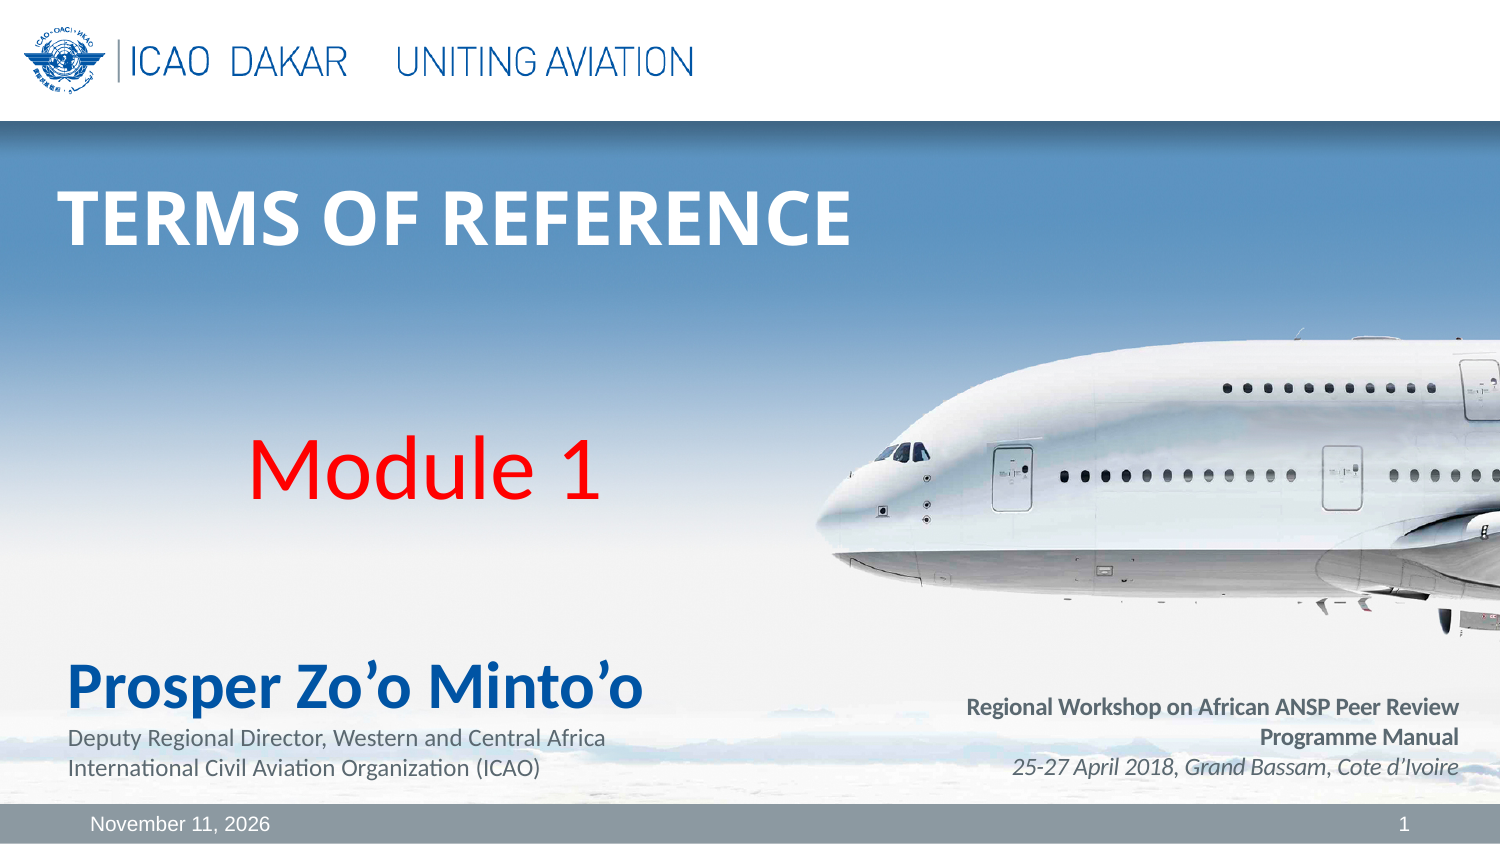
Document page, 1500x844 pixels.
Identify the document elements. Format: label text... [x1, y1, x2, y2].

picture [0, 0, 1500, 804]
slide_number 1 [1074, 802, 1425, 844]
text_box Regional Workshop on African ANSP Peer Review Programme Manual 25-27 April 2018, Grand Bassam, Cote d’Ivoire [832, 655, 1475, 789]
text_box Module 1 [0, 400, 892, 525]
text_box TERMS OF REFERENCE [41, 162, 1447, 449]
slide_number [75, 802, 425, 844]
text_box Prosper Zo’o Minto’o Deputy Regional Director, Western and Central Africa International Civil Aviation Organization (ICAO) [53, 634, 750, 788]
